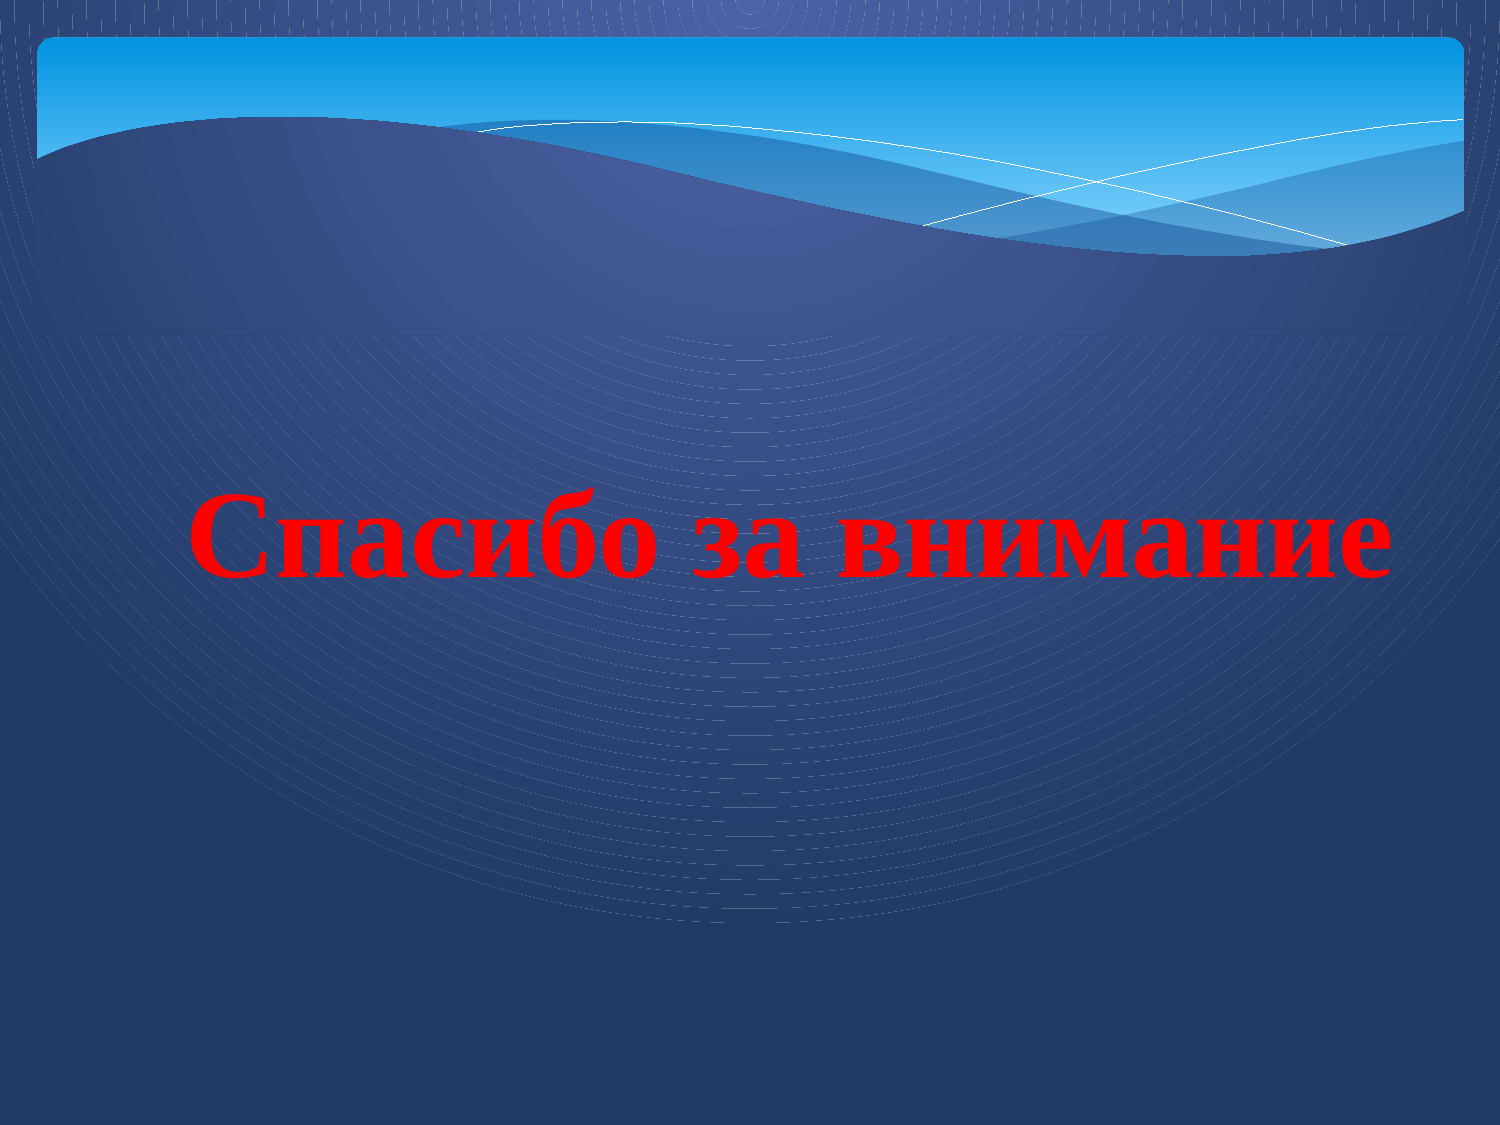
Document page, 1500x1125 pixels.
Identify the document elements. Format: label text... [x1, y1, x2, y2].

text_box Спасибо за внимание [170, 445, 1409, 610]
